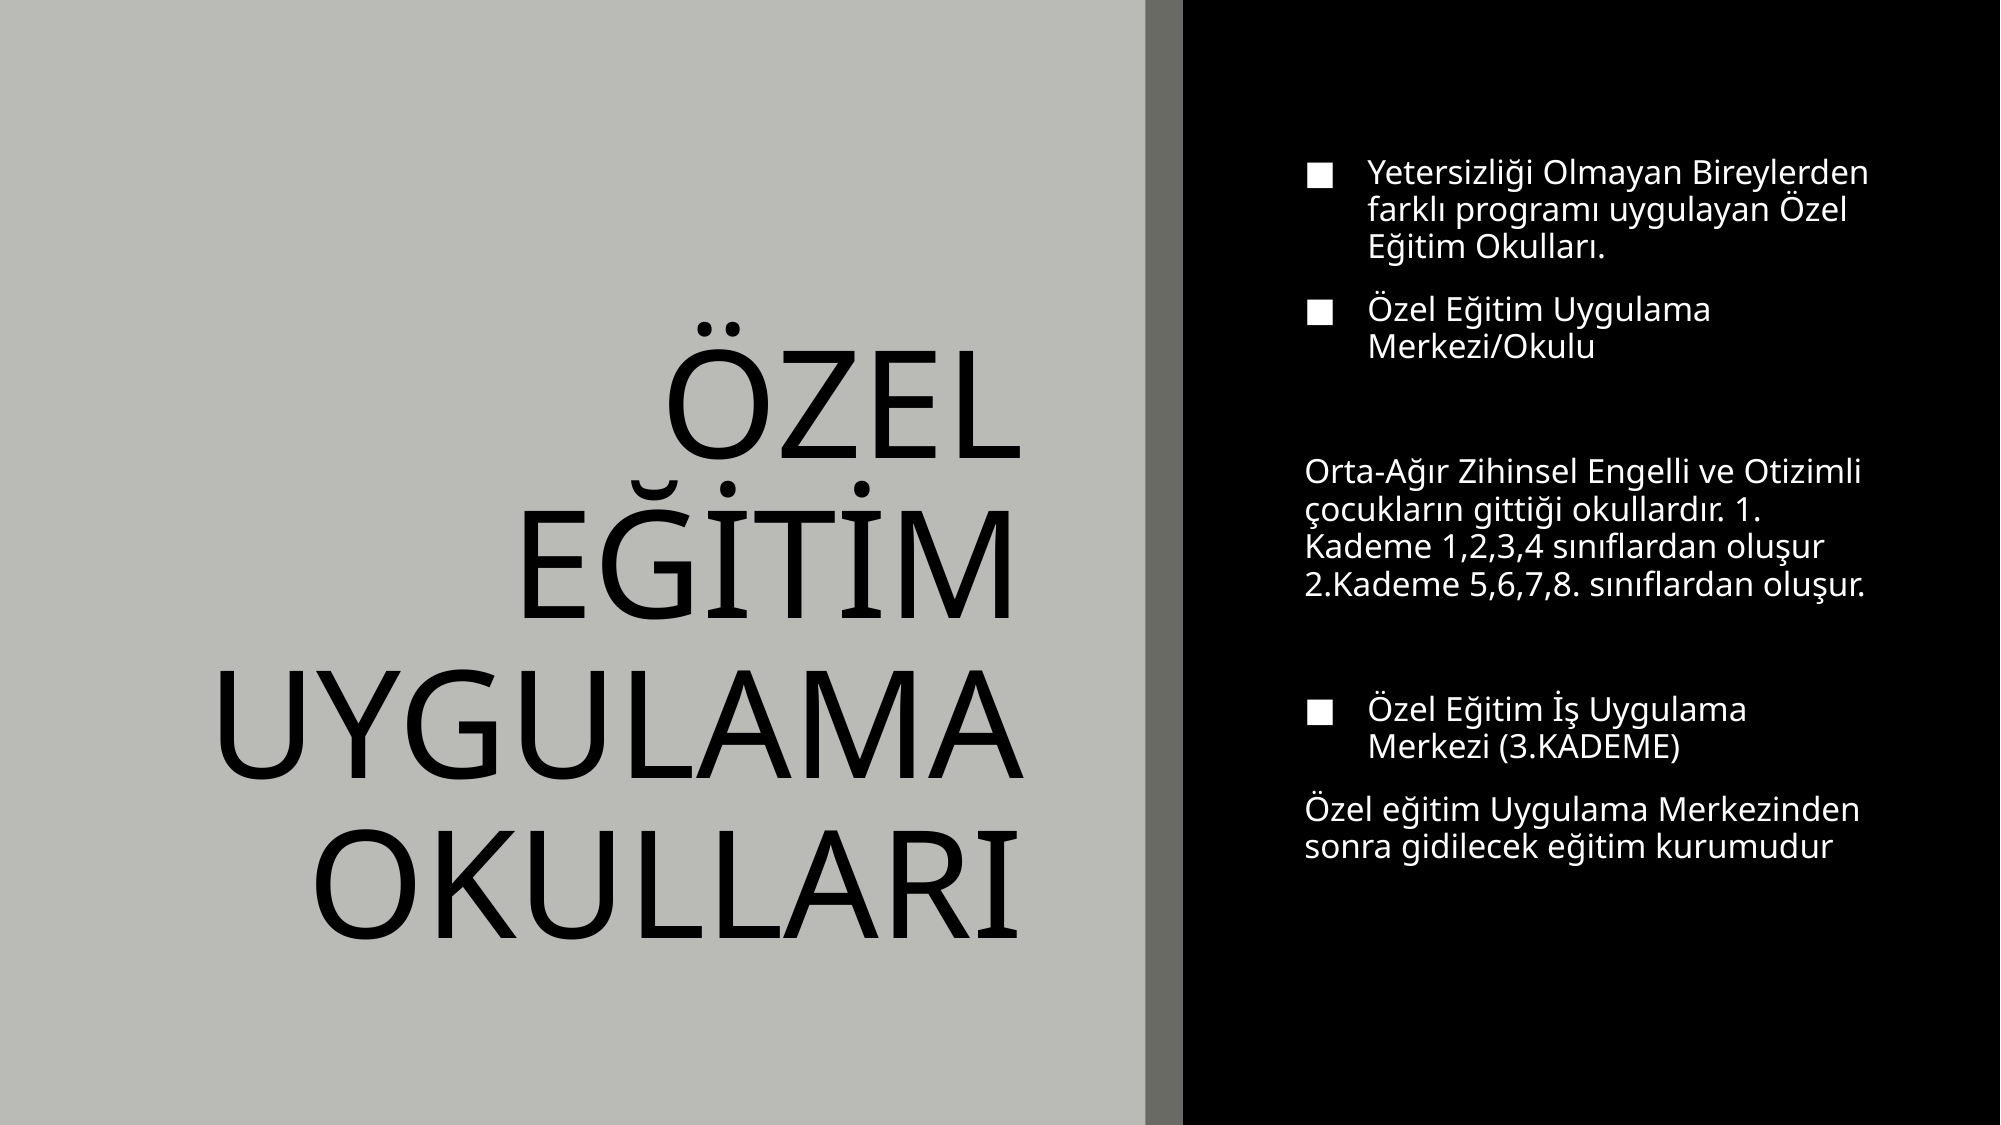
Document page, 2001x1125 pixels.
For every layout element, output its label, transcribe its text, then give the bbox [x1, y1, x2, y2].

text_box [1143, 0, 1186, 1125]
list Yetersizliği Olmayan Bireylerden farklı programı uygulayan Özel Eğitim Okulları. Özel Eğitim Uygulama Merkezi/Okulu Orta-Ağır Zihinsel Engelli ve Otizimli çocukların gittiği okullardır. 1. Kademe 1,2,3,4 sınıflardan oluşur 2.Kademe 5,6,7,8. sınıflardan oluşur. Özel Eğitim İş Uygulama Merkezi (3.KADEME) Özel eğitim Uygulama Merkezinden sonra gidilecek eğitim kurumudur [1289, 146, 1890, 979]
text_box [1186, 0, 2000, 1125]
title ÖZEL EĞİTİM UYGULAMA OKULLARI [105, 146, 1039, 979]
text_box [0, 0, 1143, 1125]
